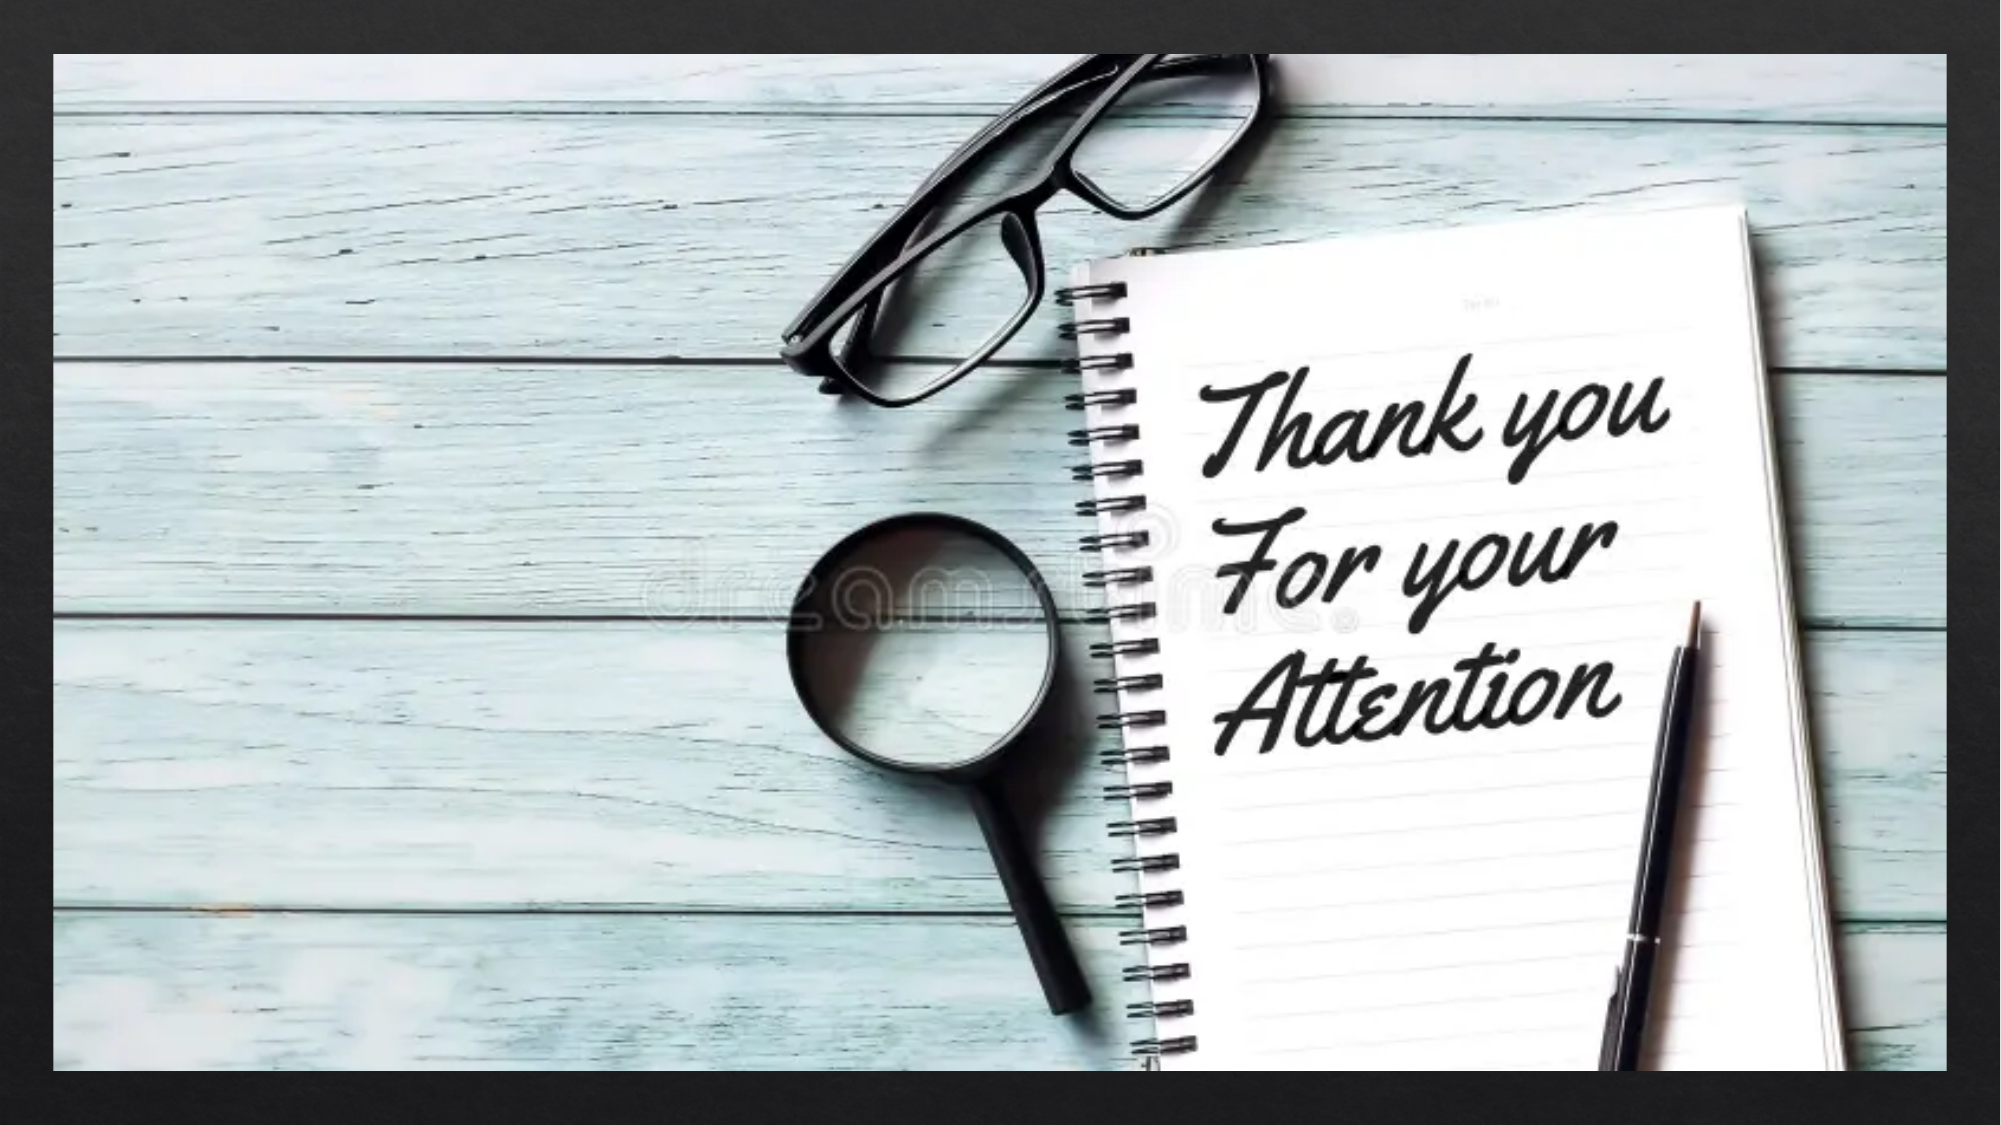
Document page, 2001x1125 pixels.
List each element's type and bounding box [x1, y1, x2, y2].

picture [53, 54, 1947, 1071]
